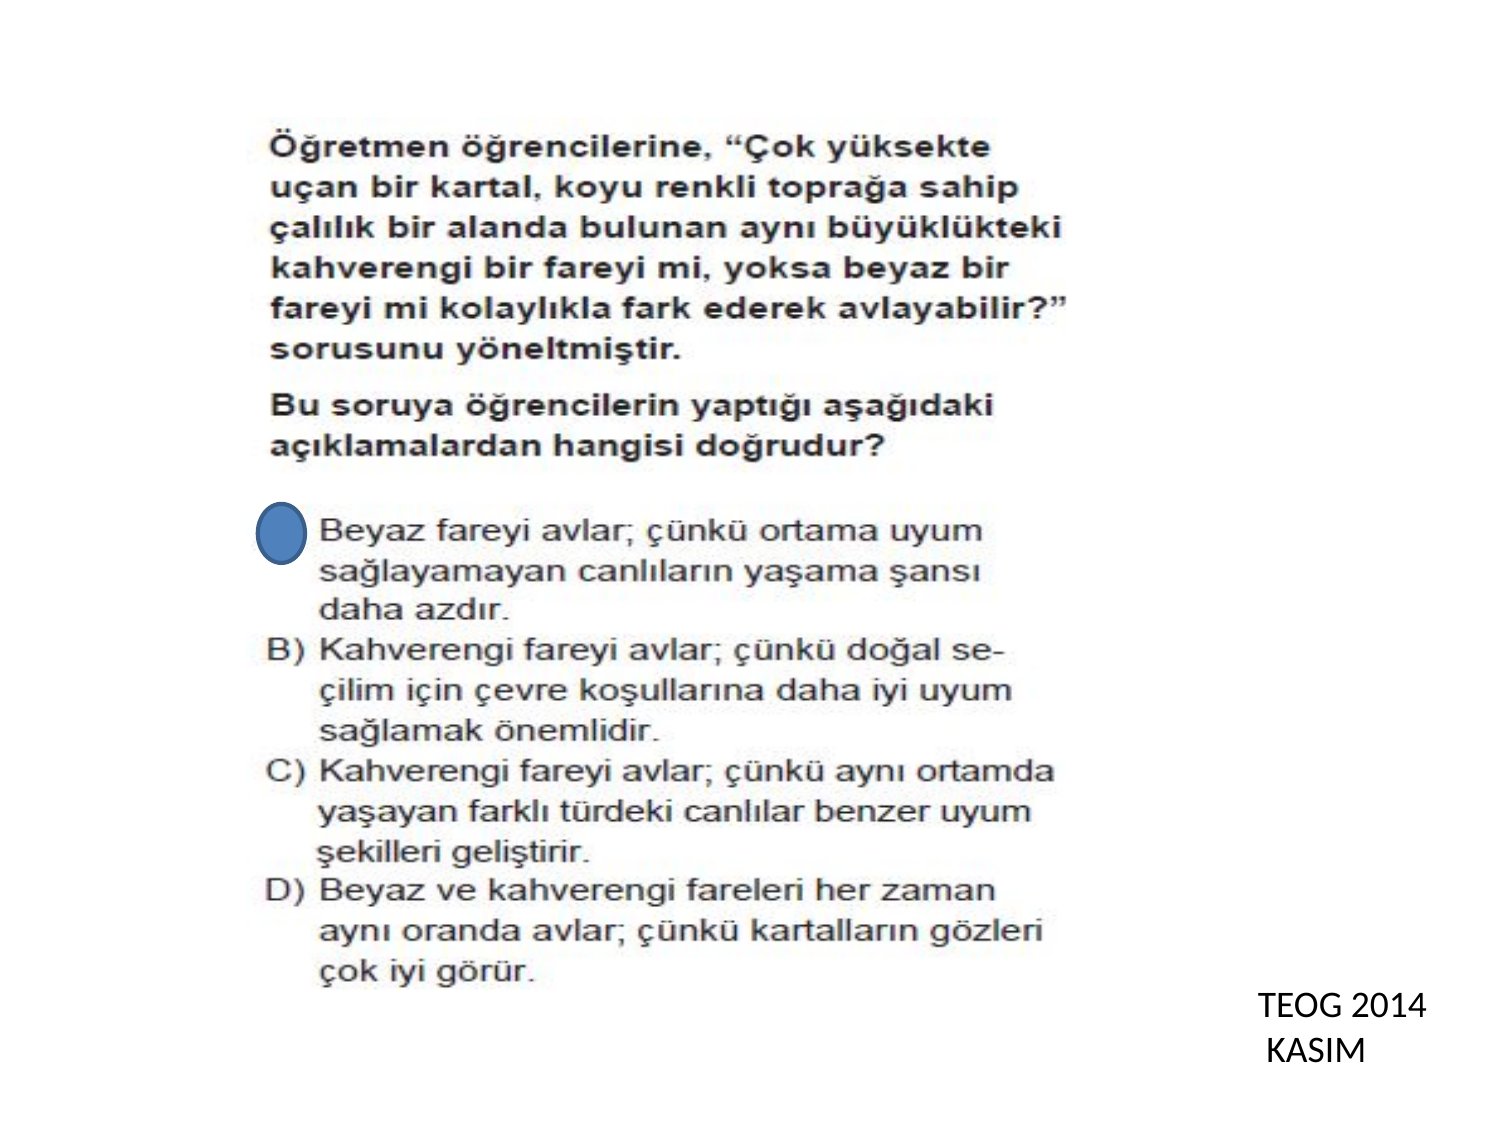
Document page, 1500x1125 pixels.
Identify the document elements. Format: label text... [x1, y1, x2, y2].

picture [245, 116, 1067, 1012]
text_box TEOG 2014 KASIM [1243, 972, 1442, 1078]
